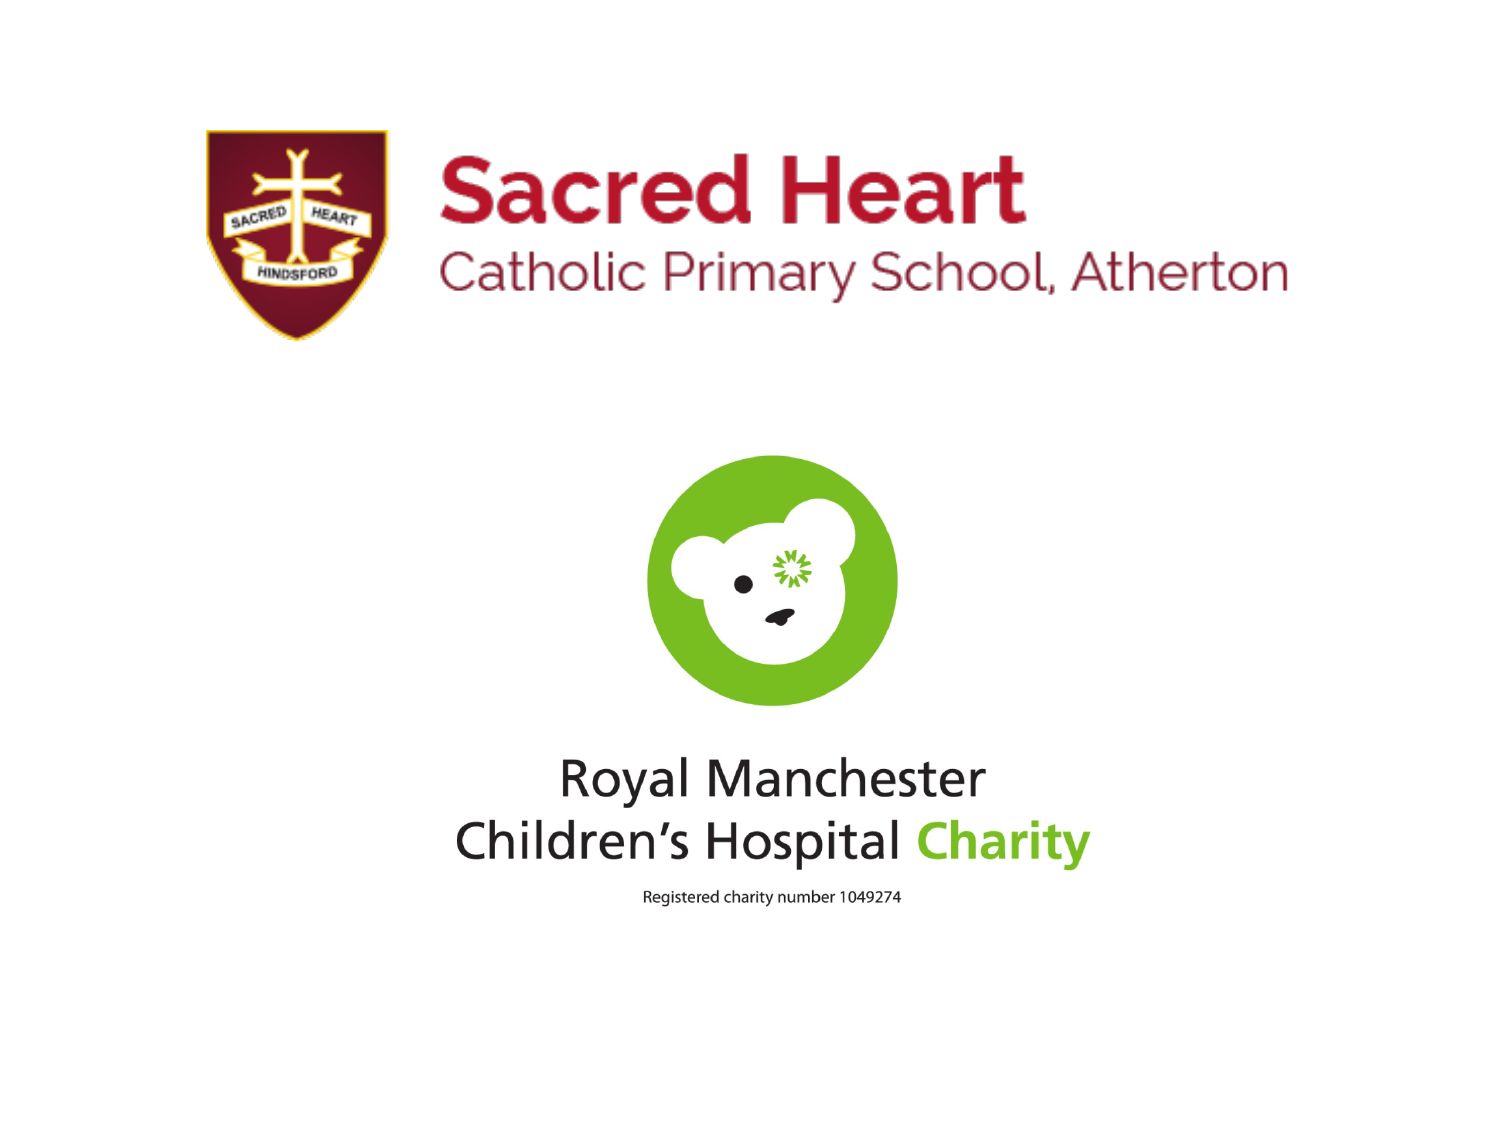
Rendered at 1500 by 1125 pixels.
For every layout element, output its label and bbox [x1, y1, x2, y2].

picture [395, 346, 1135, 973]
picture [206, 130, 1293, 344]
